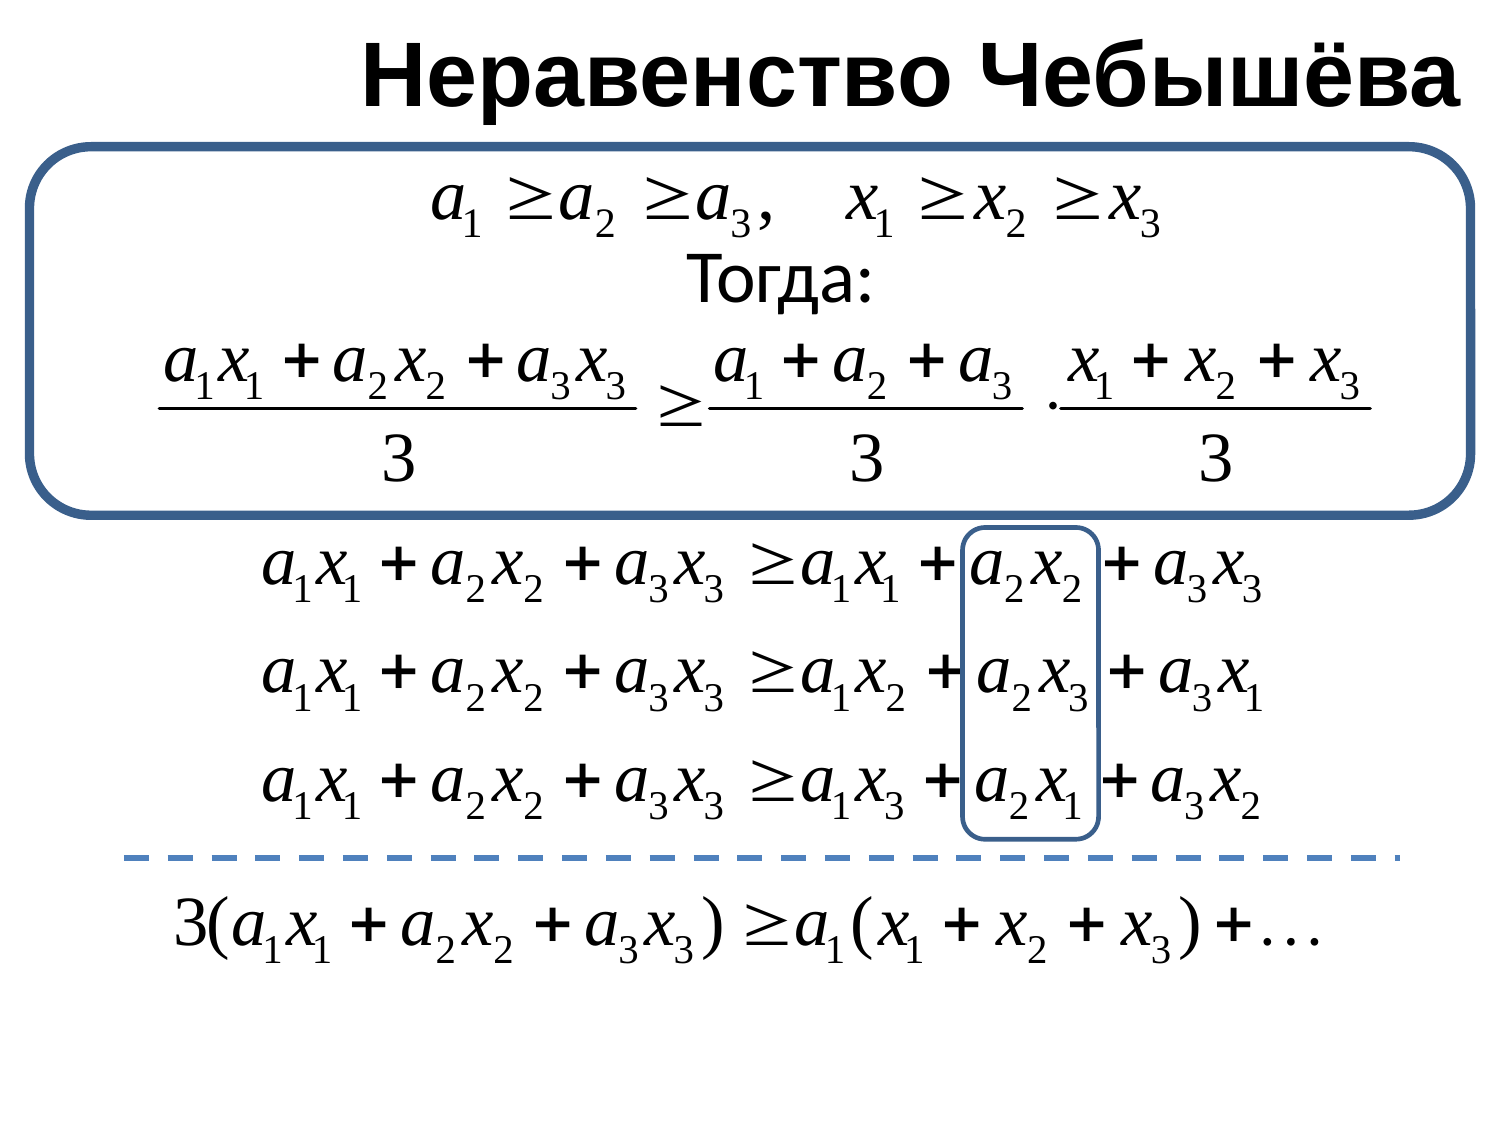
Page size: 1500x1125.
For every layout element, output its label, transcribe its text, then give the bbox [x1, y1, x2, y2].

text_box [250, 515, 1281, 835]
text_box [164, 874, 1336, 981]
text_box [418, 146, 1176, 256]
text_box [27, 144, 1473, 518]
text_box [147, 314, 1384, 497]
text_box Неравенство Чебышёва [345, 7, 1478, 132]
